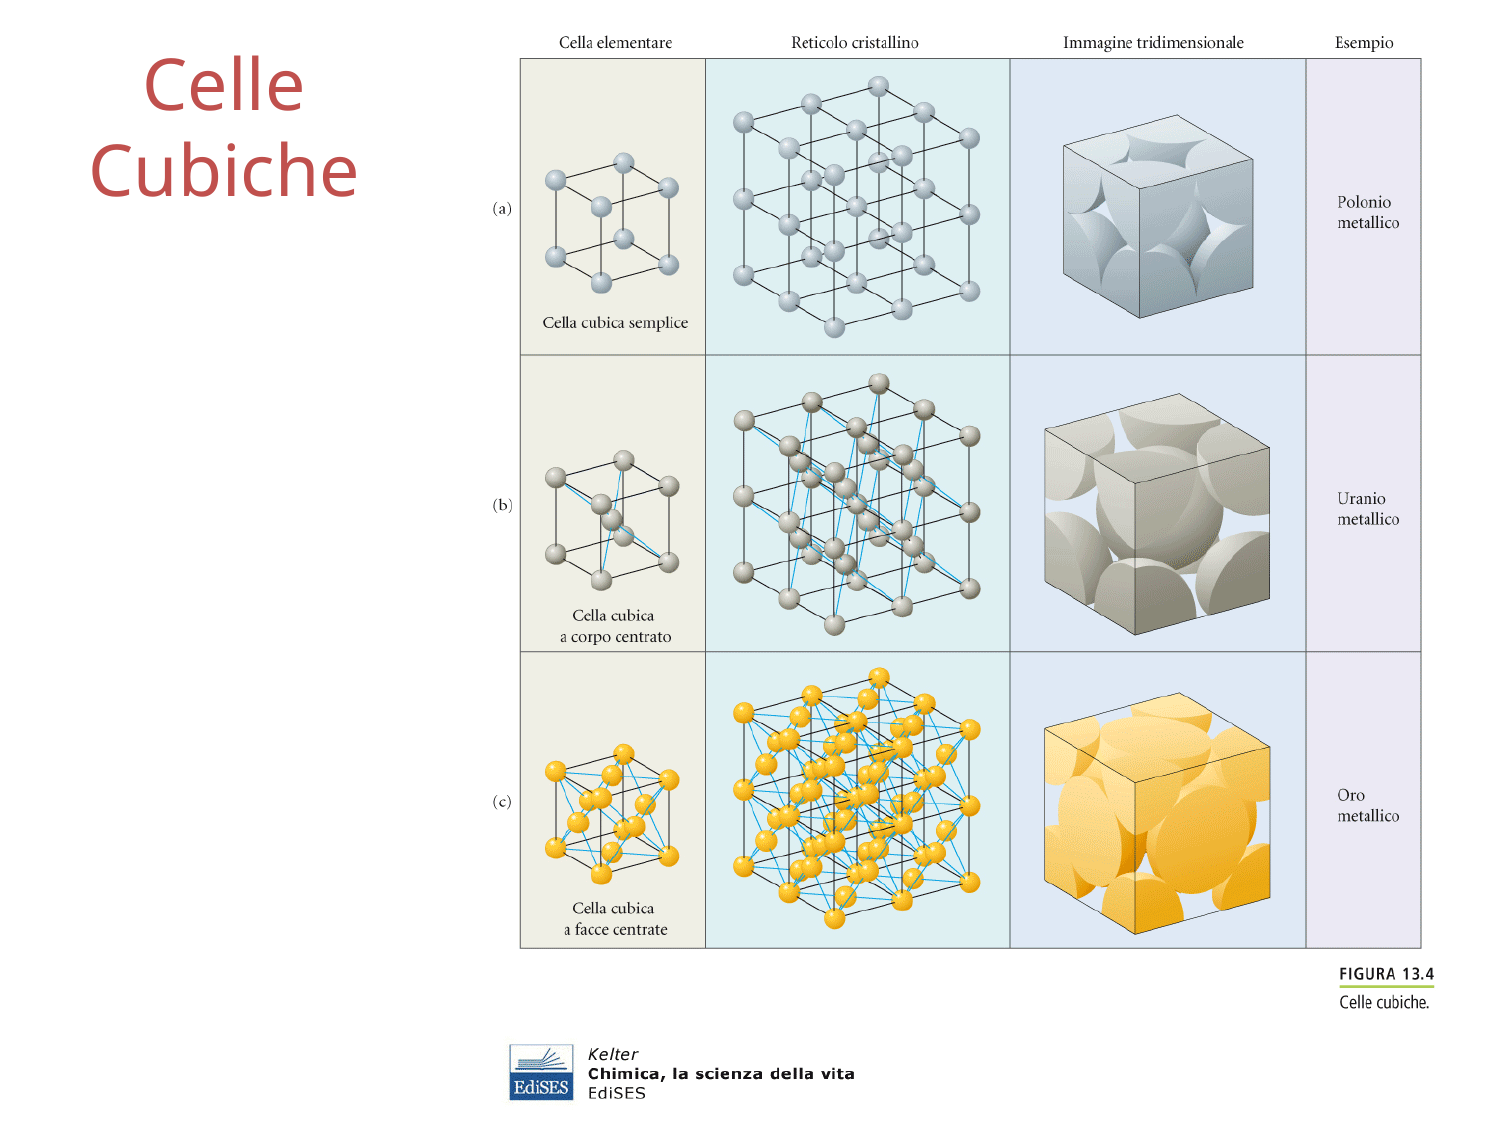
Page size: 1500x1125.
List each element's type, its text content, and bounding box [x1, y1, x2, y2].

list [485, 0, 1500, 1125]
title Celle Cubiche [29, 31, 419, 219]
